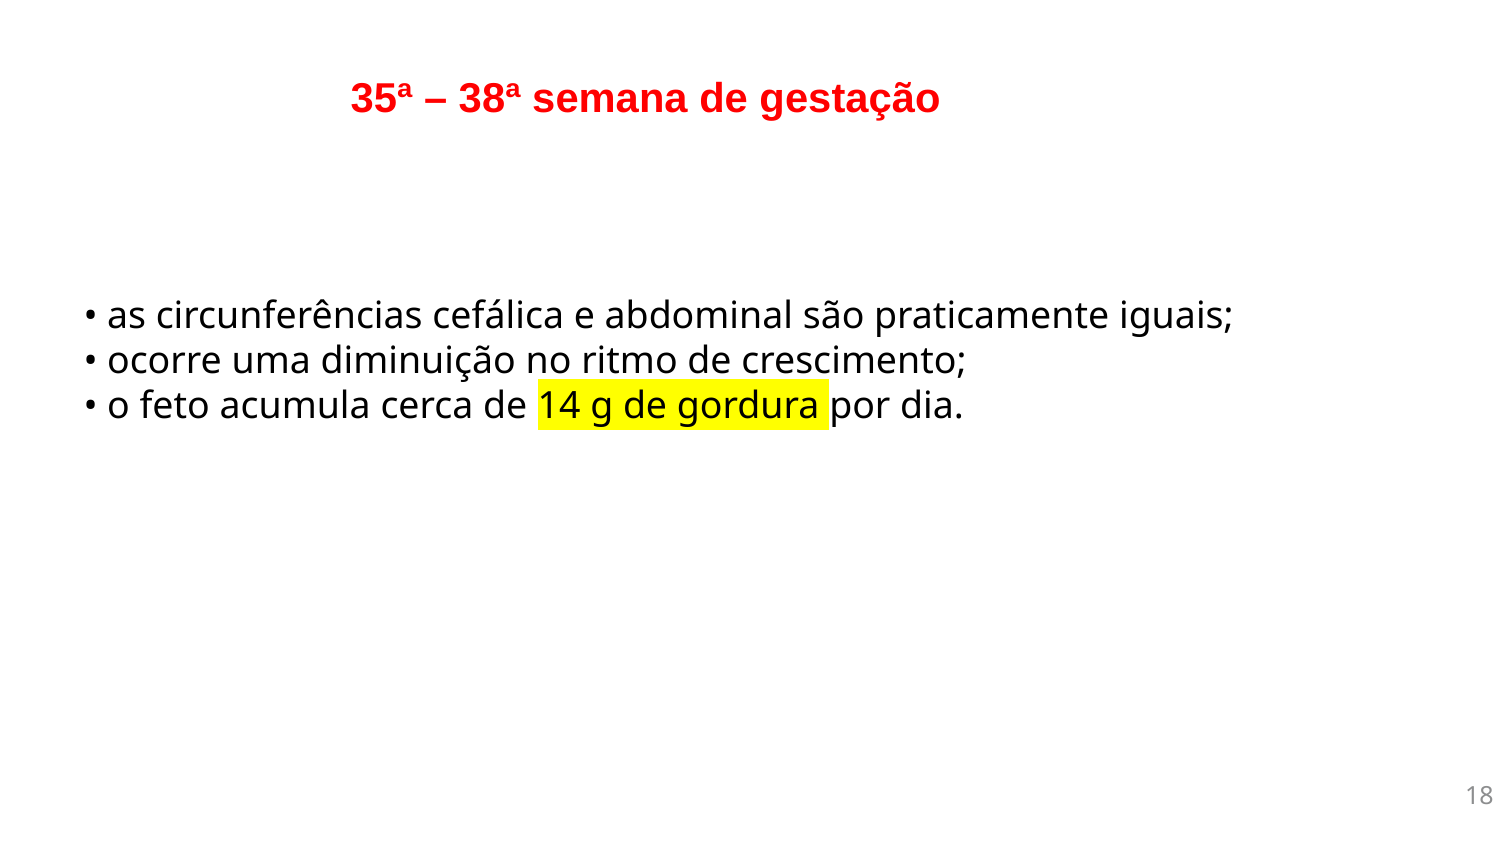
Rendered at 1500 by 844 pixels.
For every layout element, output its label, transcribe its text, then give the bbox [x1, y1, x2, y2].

text_box 35ª – 38ª semana de gestação [335, 63, 1091, 129]
slide_number 18 [1416, 779, 1494, 844]
text_box • as circunferências cefálica e abdominal são praticamente iguais; • ocorre uma diminuição no ritmo de crescimento; • o feto acumula cerca de 14 g de gordura por dia. [68, 283, 1432, 434]
